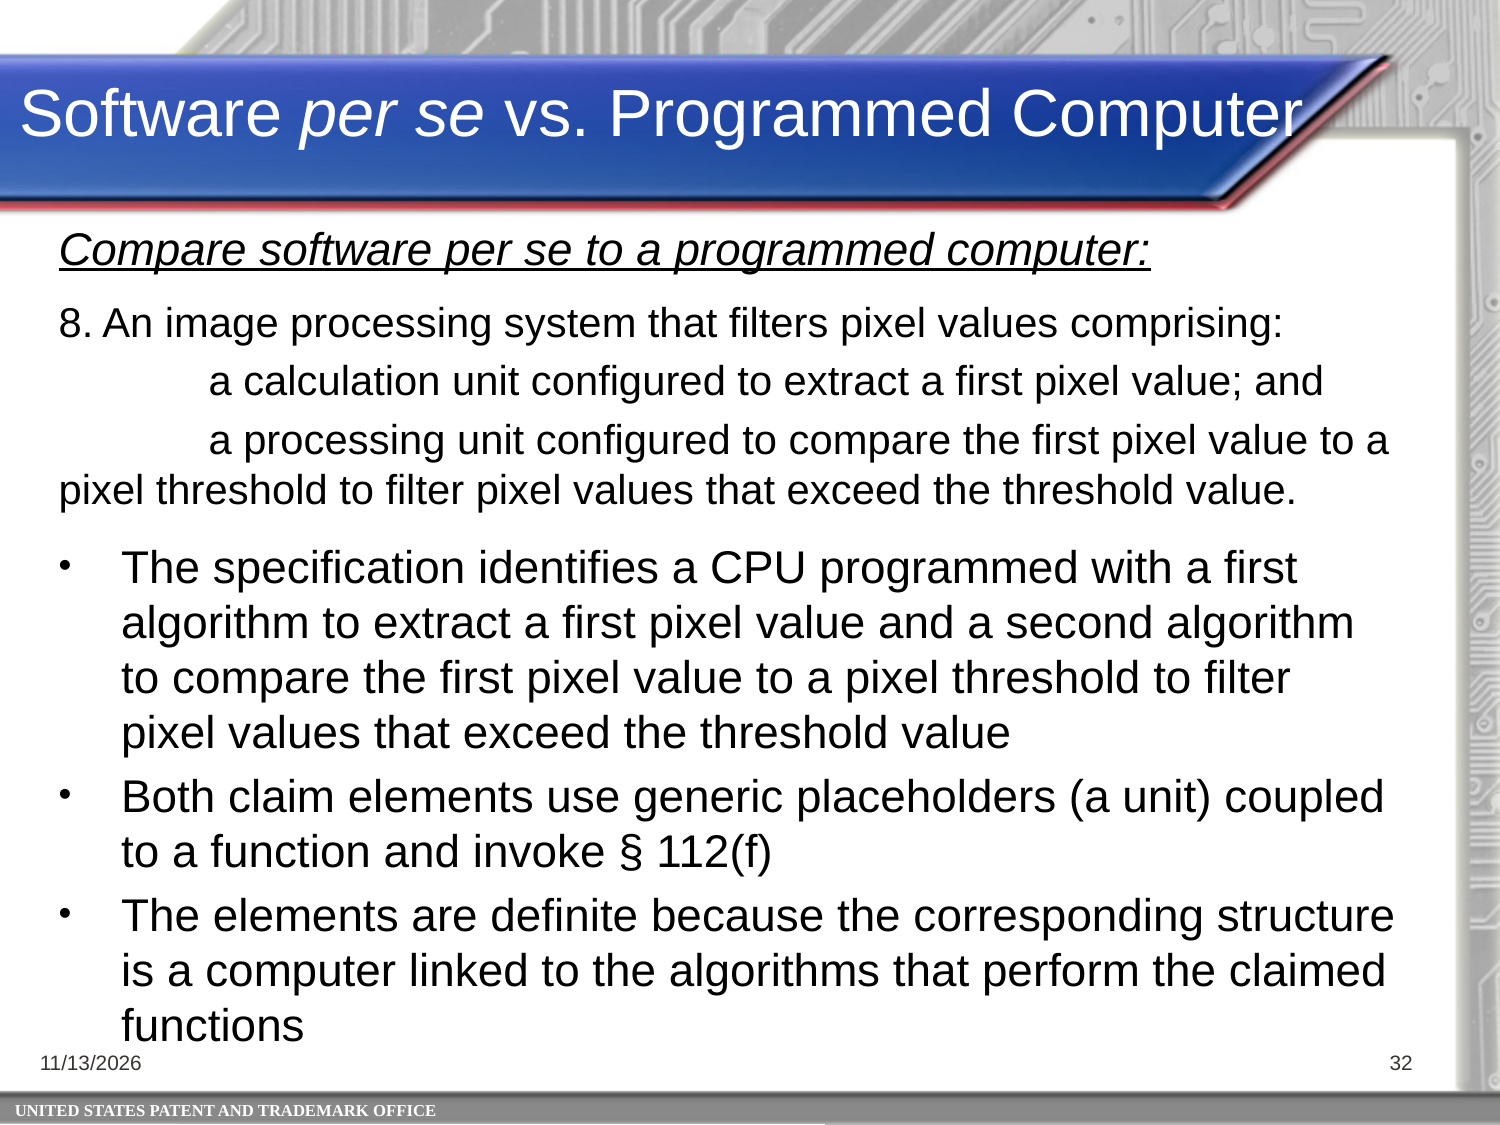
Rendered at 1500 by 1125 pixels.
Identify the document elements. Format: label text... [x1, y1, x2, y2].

picture [0, 0, 1500, 1125]
text_box [1162, 1037, 1475, 1113]
text_box Software per se vs. Programmed Computer [4, 62, 1355, 229]
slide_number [24, 1037, 375, 1075]
list Compare software per se to a programmed computer: 8. An image processing system that filters pixel values comprising: a calculation unit configured to extract a first pixel value; and a processing unit configured to compare the first pixel value to a pixel threshold to filter pixel values that exceed the threshold value. The specification identifies a CPU programmed with a first algorithm to extract a first pixel value and a second algorithm to compare the first pixel value to a pixel threshold to filter pixel values that exceed the threshold value Both claim elements use generic placeholders (a unit) coupled to a function and invoke § 112(f) The elements are definite because the corresponding structure is a computer linked to the algorithms that perform the claimed functions [37, 212, 1413, 950]
